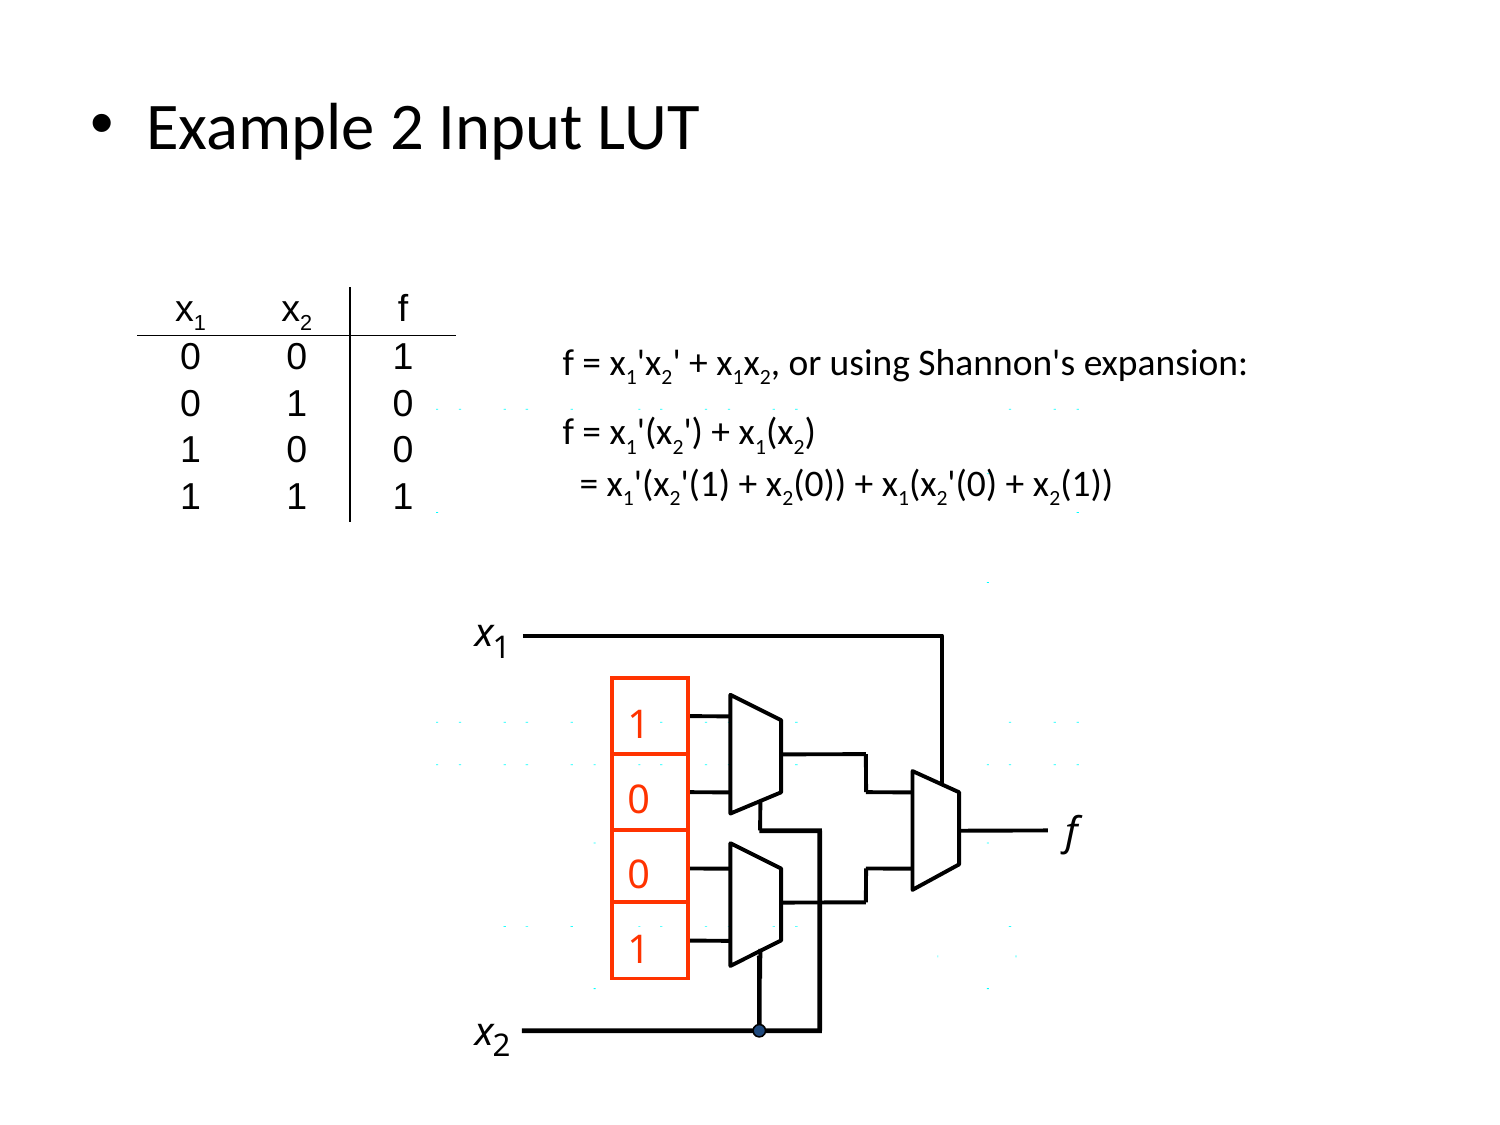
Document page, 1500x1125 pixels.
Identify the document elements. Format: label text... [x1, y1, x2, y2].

table_cell 1 [244, 382, 349, 429]
table_cell 0 [351, 382, 456, 429]
list Example 2 Input LUT [75, 75, 1425, 818]
table_cell 0 [244, 429, 349, 476]
table_cell 0 [137, 382, 244, 429]
text_box f = x1'x2' + x1x2, or using Shannon's expansion: f = x1'(x2') + x1(x2) = x1'(x2'(1) + x2(0)) + x1(x2'(0) + x2(1)) [562, 337, 1450, 510]
table_cell 0 [351, 429, 456, 476]
table_header f [351, 287, 456, 335]
table_header x1 [137, 287, 244, 335]
table_cell 0 [244, 336, 349, 382]
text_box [473, 606, 1088, 1063]
table_cell 0 [137, 336, 244, 382]
table_cell 1 [137, 429, 244, 476]
table_cell 1 [137, 476, 244, 522]
table_header x2 [244, 287, 349, 335]
table_cell 1 [351, 476, 456, 522]
table_cell 1 [244, 476, 349, 522]
table_cell 1 [351, 336, 456, 382]
